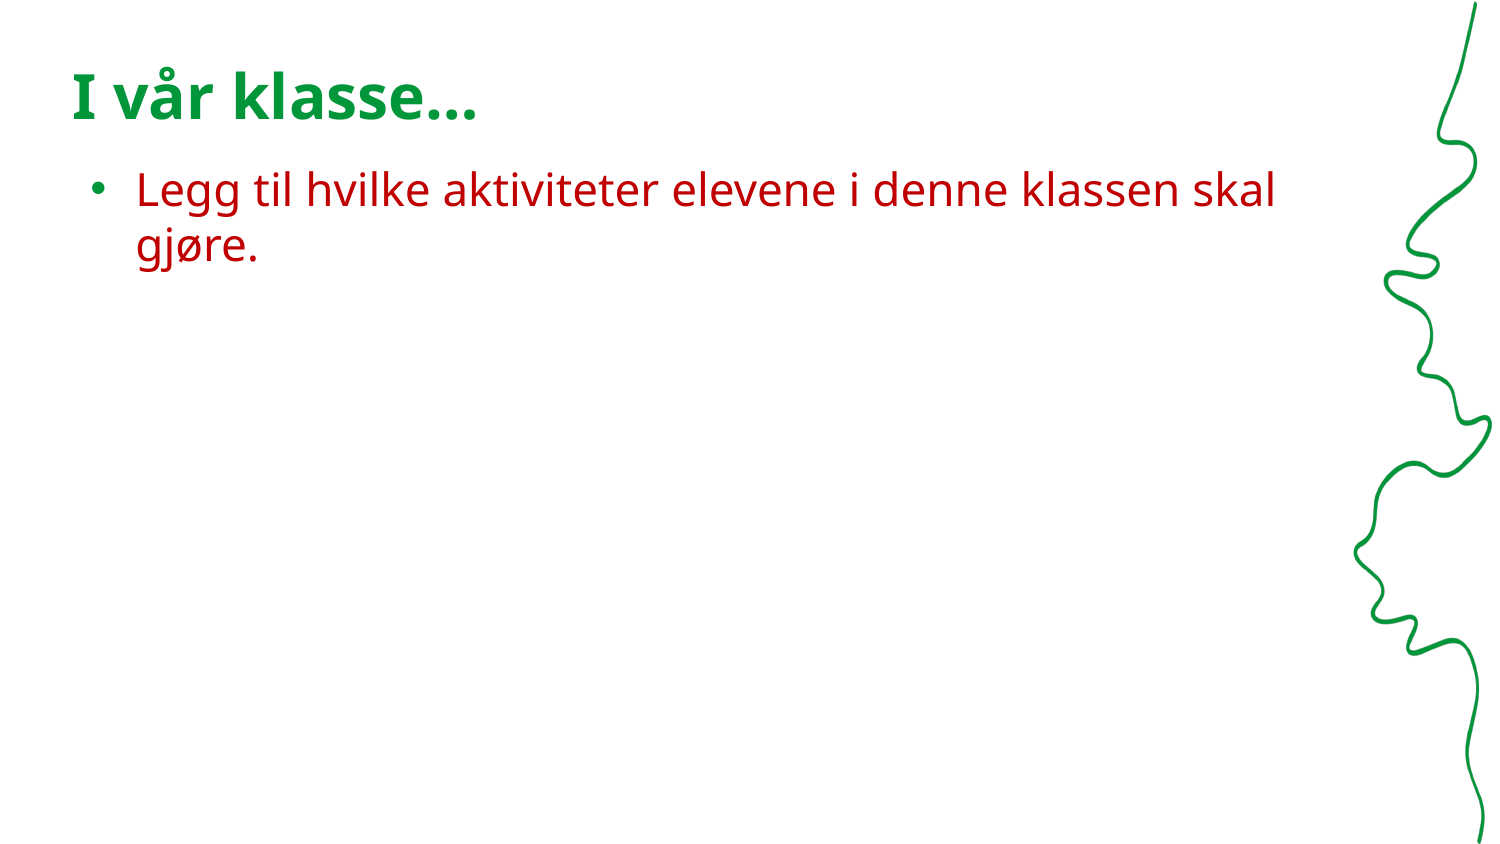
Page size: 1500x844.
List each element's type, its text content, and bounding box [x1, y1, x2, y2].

list Legg til hvilke aktiviteter elevene i denne klassen skal gjøre. [75, 153, 1351, 790]
picture [1354, 1, 1492, 843]
title I vår klasse… [72, 51, 1349, 138]
